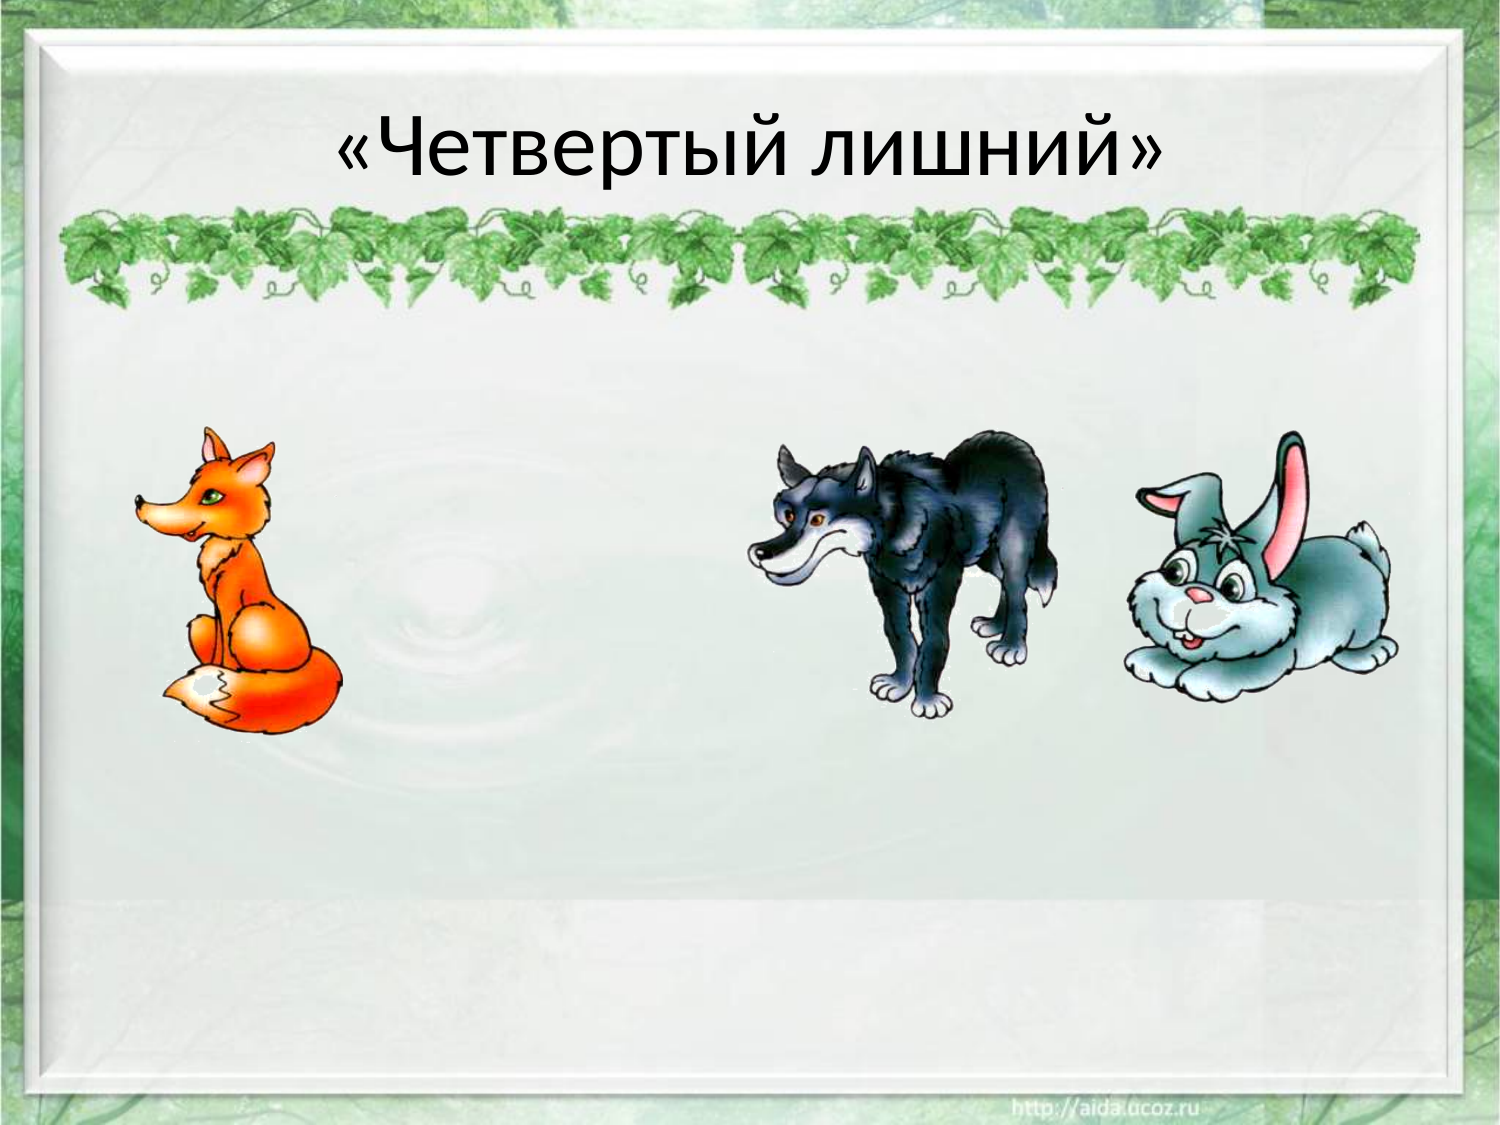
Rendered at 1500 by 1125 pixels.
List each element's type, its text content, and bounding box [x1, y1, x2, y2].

picture [0, 0, 1500, 1125]
title «Четвертый лишний» [74, 44, 1426, 233]
